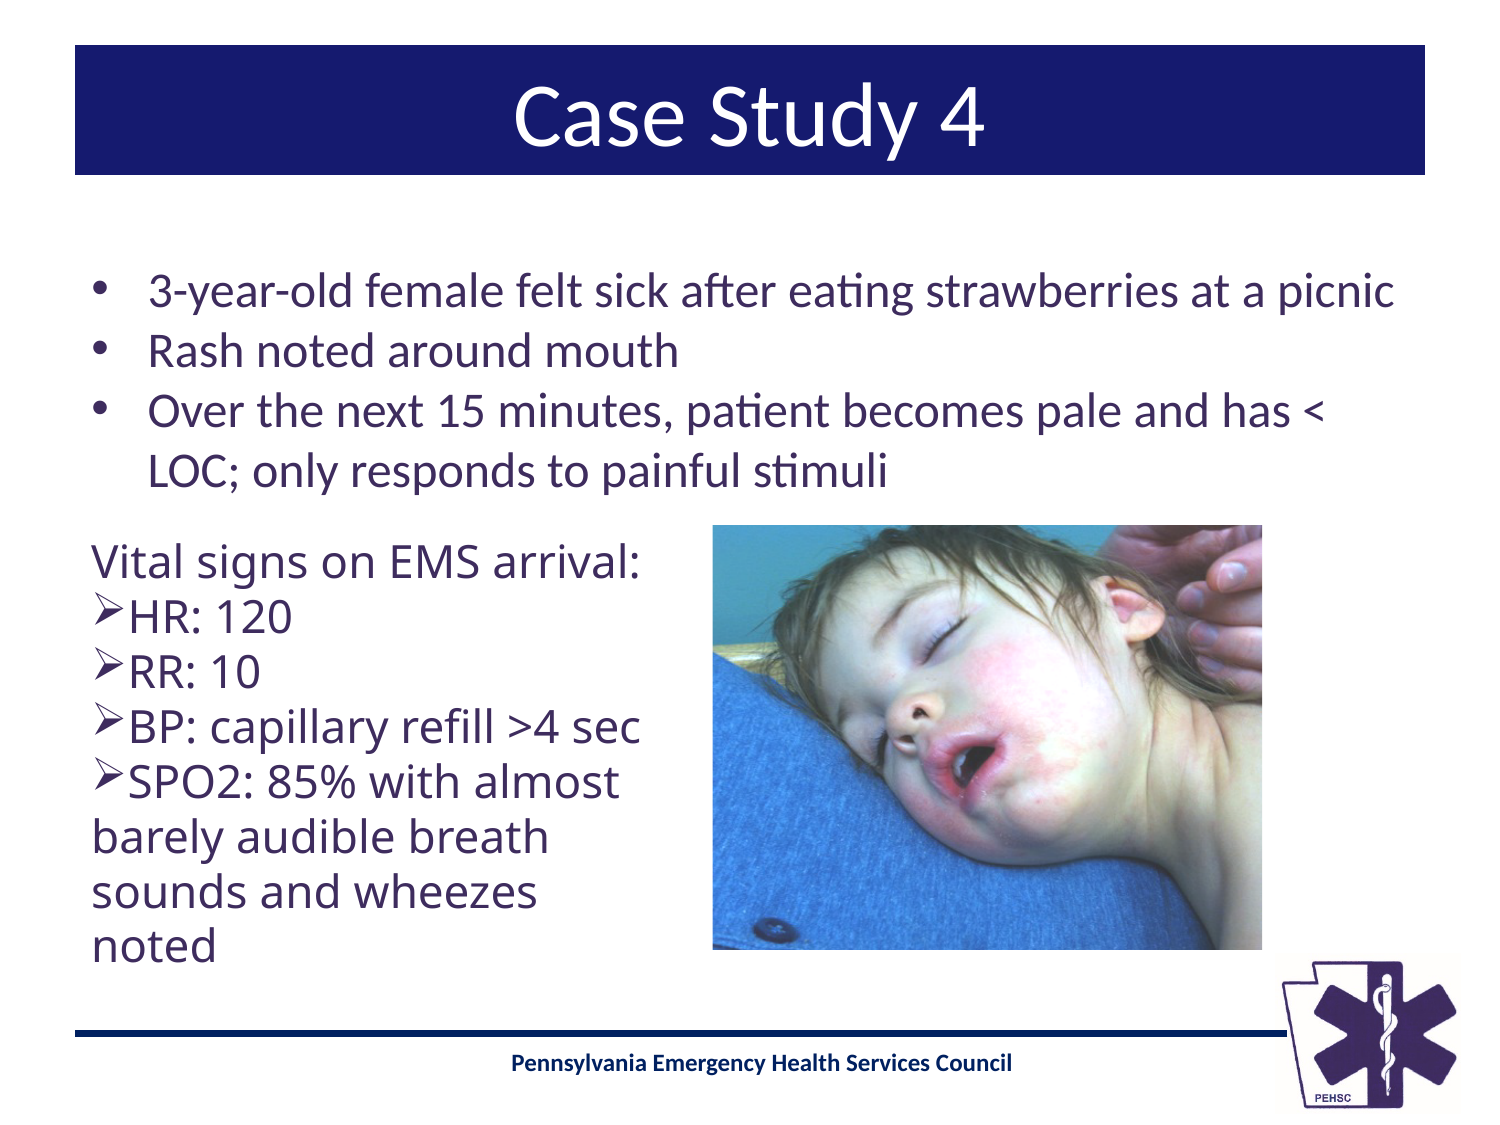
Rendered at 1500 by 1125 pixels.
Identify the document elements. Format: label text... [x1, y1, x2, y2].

picture [1275, 953, 1461, 1114]
list 3-year-old female felt sick after eating strawberries at a picnic Rash noted around mouth Over the next 15 minutes, patient becomes pale and has < LOC; only responds to painful stimuli [76, 249, 1427, 993]
title Case Study 4 [75, 45, 1425, 175]
picture [712, 524, 1263, 951]
text_box Vital signs on EMS arrival: HR: 120 RR: 10 BP: capillary refill >4 sec SPO2: 85% with almost barely audible breath sounds and wheezes noted [76, 524, 688, 980]
